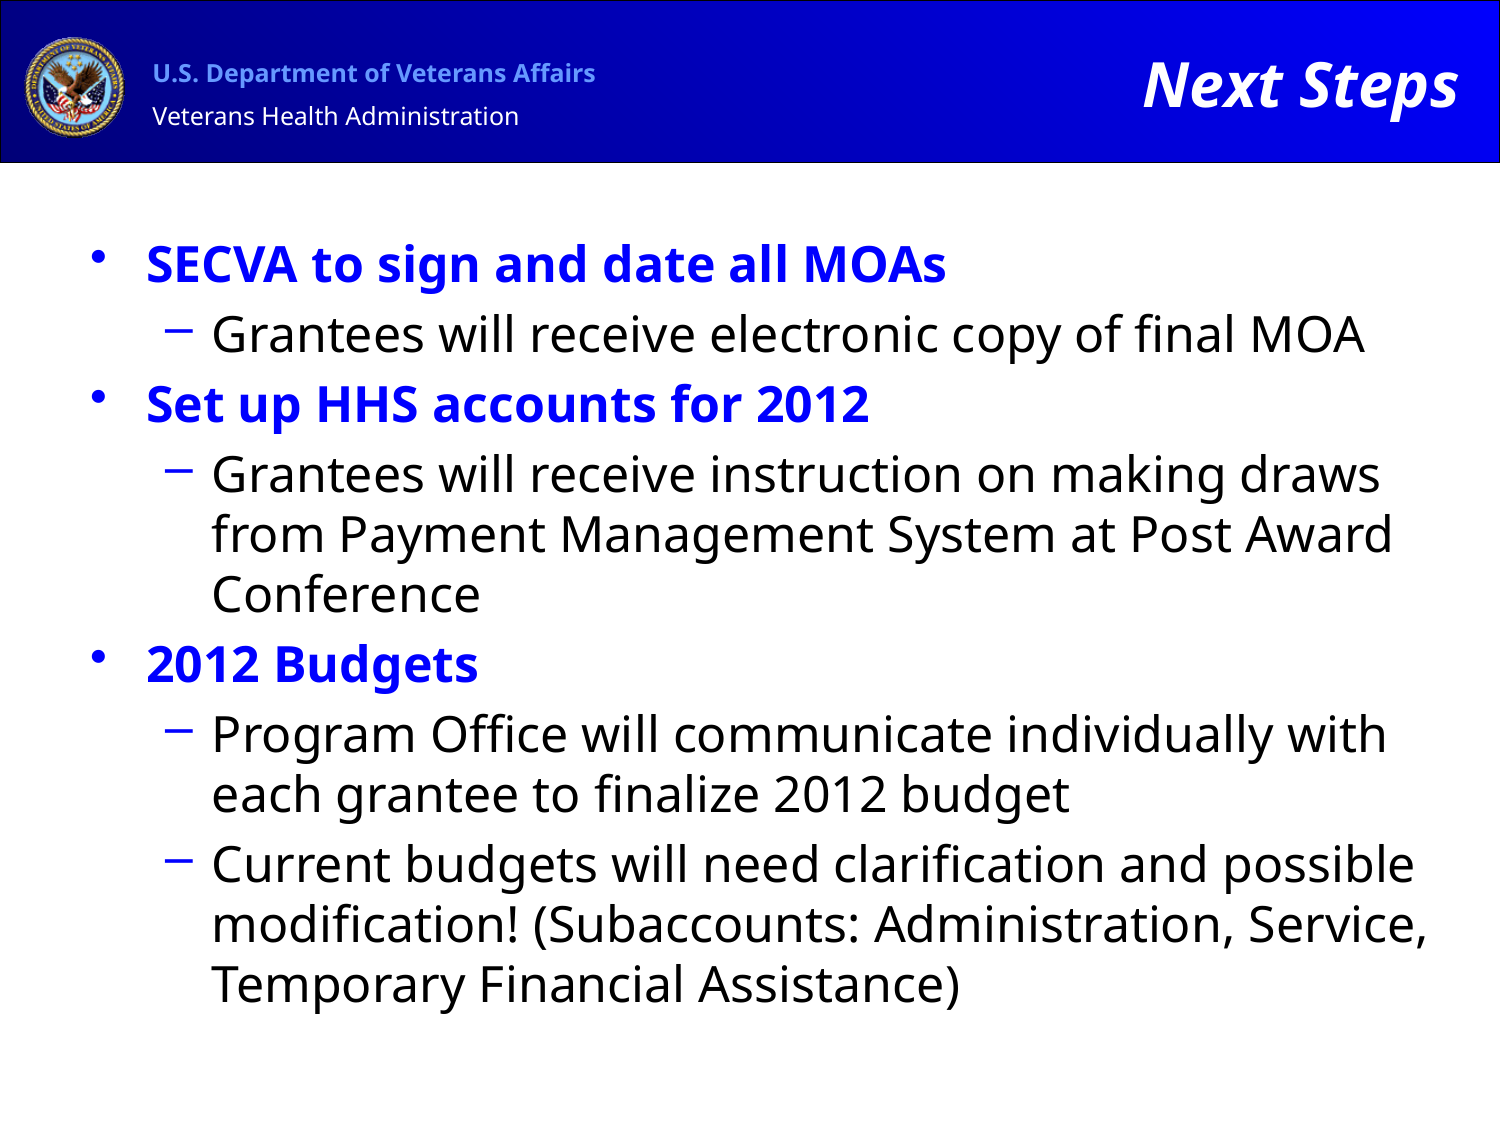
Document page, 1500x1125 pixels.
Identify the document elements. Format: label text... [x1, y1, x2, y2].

list SECVA to sign and date all MOAs Grantees will receive electronic copy of final MOA Set up HHS accounts for 2012 Grantees will receive instruction on making draws from Payment Management System at Post Award Conference 2012 Budgets Program Office will communicate individually with each grantee to finalize 2012 budget Current budgets will need clarification and possible modification! (Subaccounts: Administration, Service, Temporary Financial Assistance) [74, 224, 1451, 1001]
picture [24, 37, 125, 138]
text_box Next Steps [1012, 37, 1475, 128]
